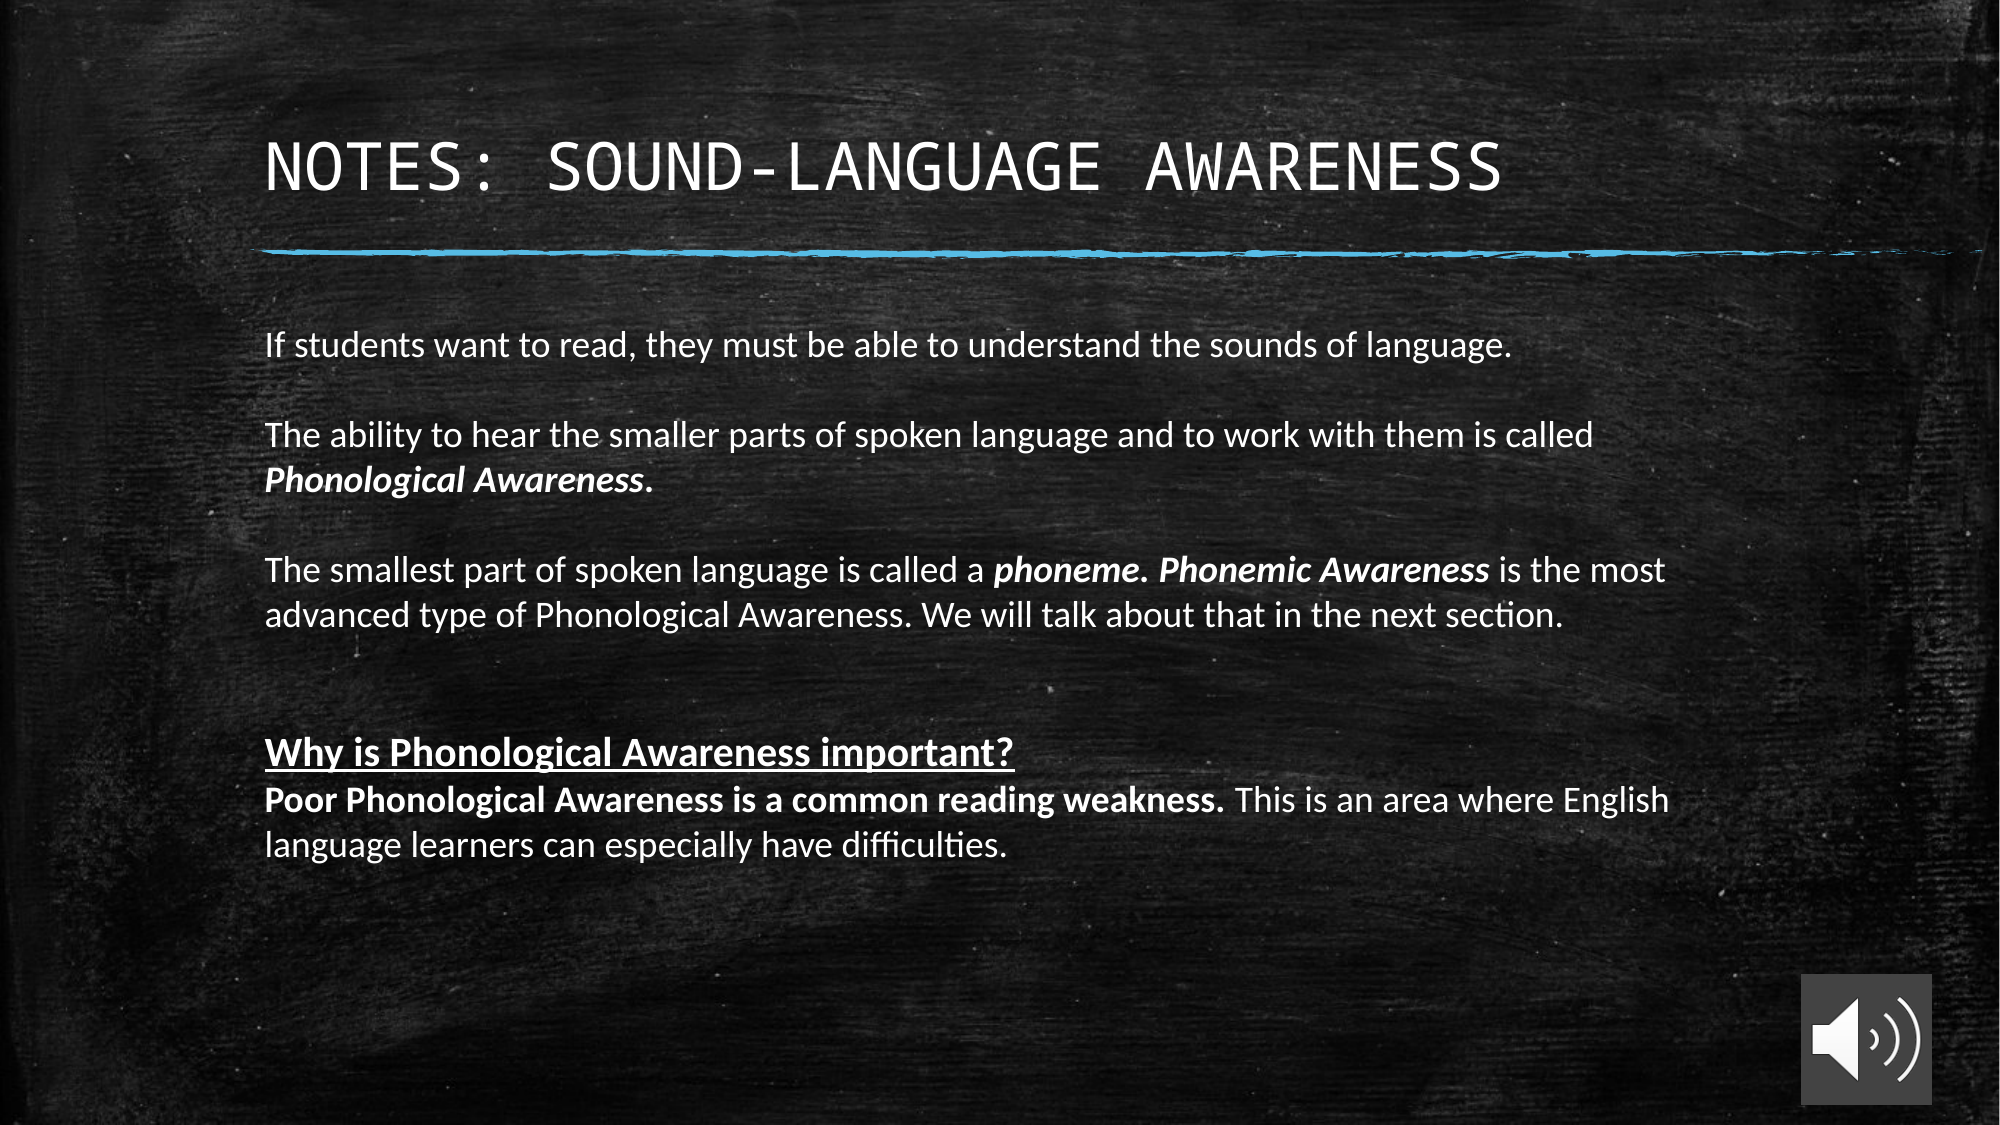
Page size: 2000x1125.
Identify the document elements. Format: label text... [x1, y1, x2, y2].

picture [1799, 972, 1934, 1107]
title NOTES: SOUND-LANGUAGE AWARENESS [249, 45, 1750, 213]
text_box If students want to read, they must be able to understand the sounds of language. The ability to hear the smaller parts of spoken language and to work with them is called Phonological Awareness. The smallest part of spoken language is called a phoneme. Phonemic Awareness is the most advanced type of Phonological Awareness. We will talk about that in the next section. Why is Phonological Awareness important? Poor Phonological Awareness is a common reading weakness. This is an area where English language learners can especially have difficulties. [249, 312, 1775, 943]
